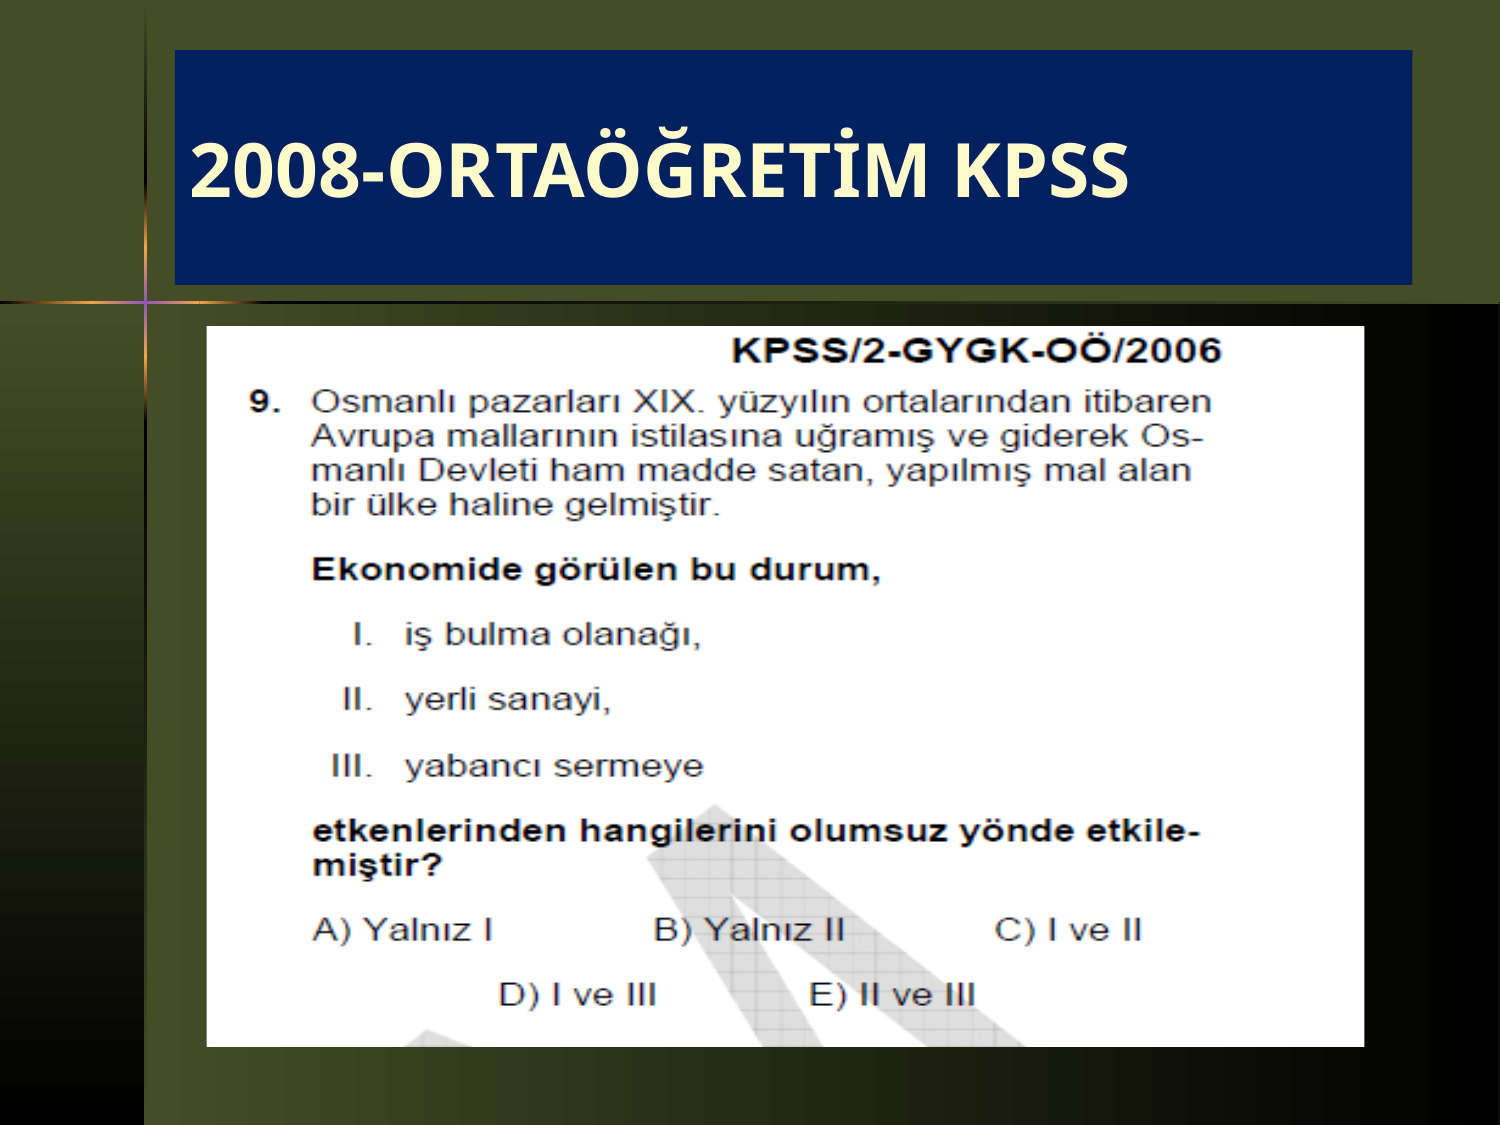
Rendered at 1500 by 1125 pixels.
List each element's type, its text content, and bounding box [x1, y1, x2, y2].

title 2008-ORTAÖĞRETİM KPSS [174, 49, 1413, 286]
picture [206, 325, 1365, 1048]
